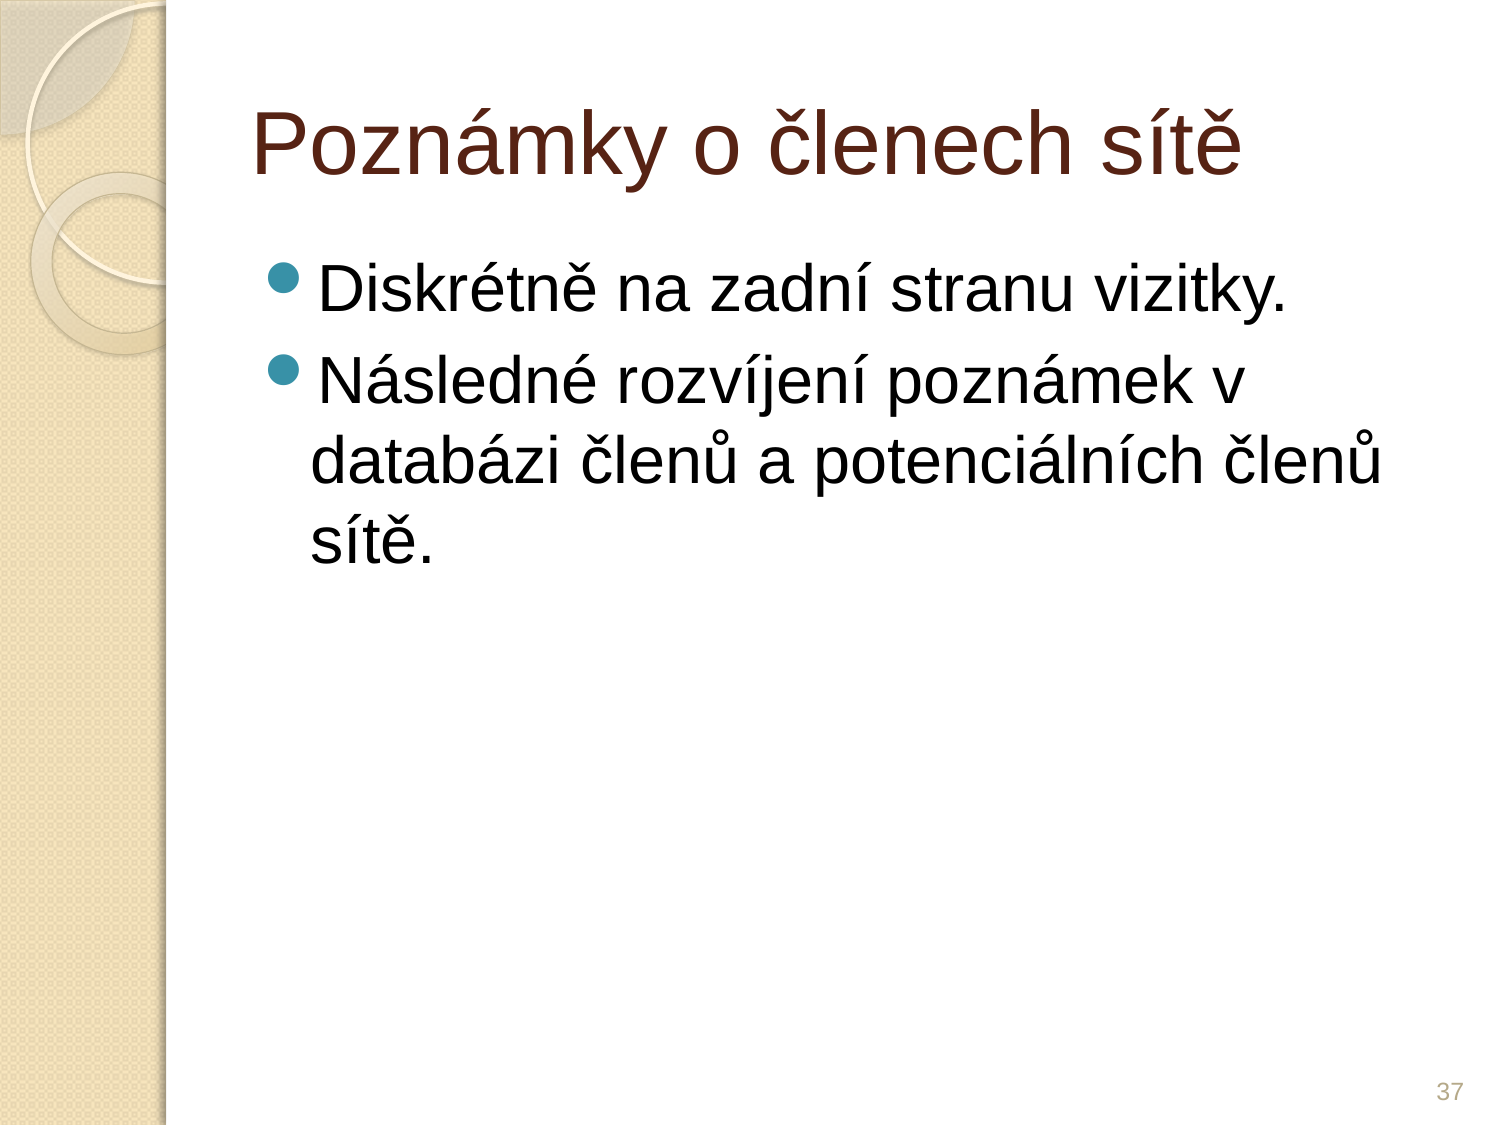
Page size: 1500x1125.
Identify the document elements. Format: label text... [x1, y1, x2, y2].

list Diskrétně na zadní stranu vizitky. Následné rozvíjení poznámek v databázi členů a potenciálních členů sítě. [235, 237, 1466, 1025]
title Poznámky o členech sítě [235, 45, 1466, 233]
slide_number 37 [1413, 1034, 1488, 1113]
